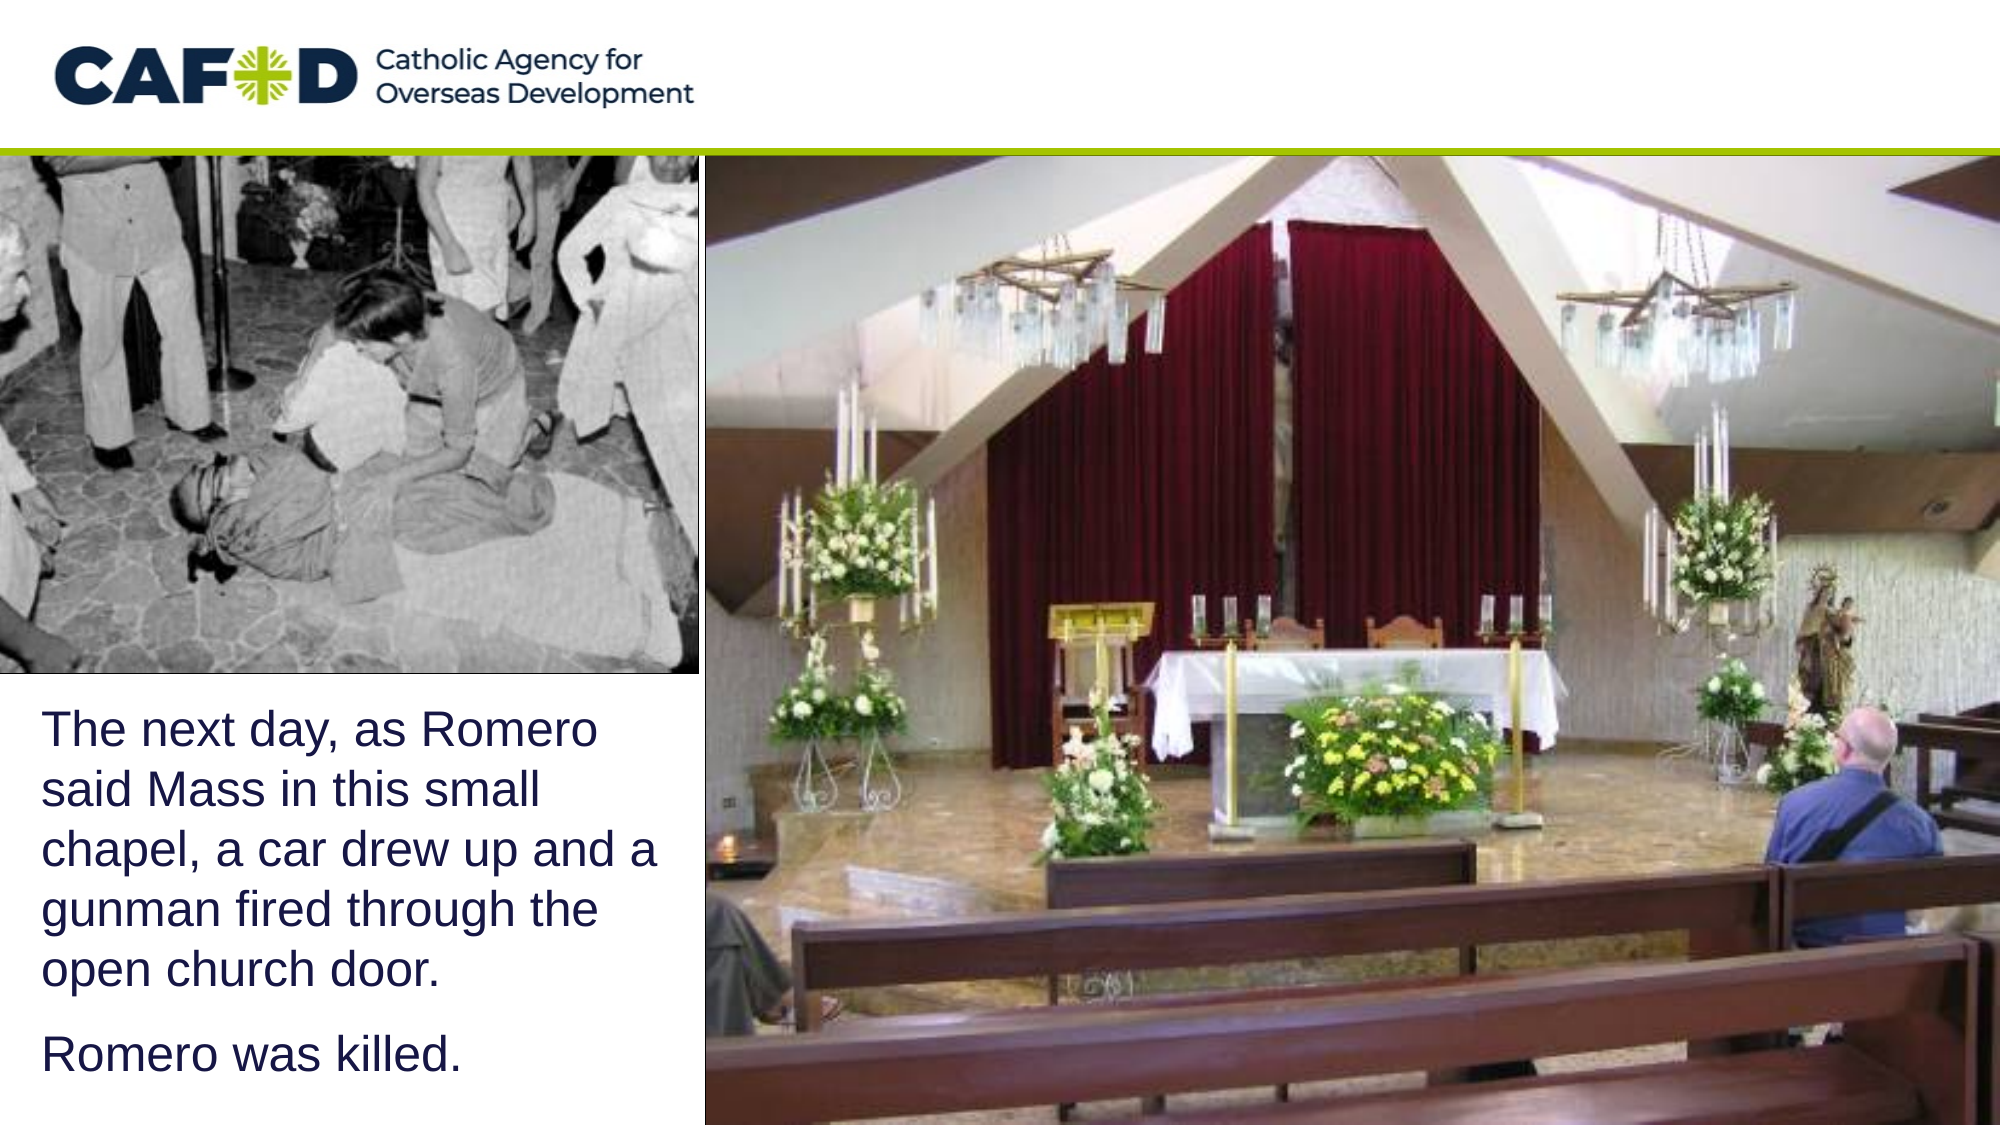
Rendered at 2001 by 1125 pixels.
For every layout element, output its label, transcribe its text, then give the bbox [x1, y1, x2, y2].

picture [52, 44, 699, 110]
text_box [0, 146, 2000, 156]
picture [0, 154, 699, 673]
text_box The next day, as Romero said Mass in this small chapel, a car drew up and a gunman fired through the open church door. Romero was killed. [26, 689, 700, 1090]
picture [705, 156, 2000, 1125]
